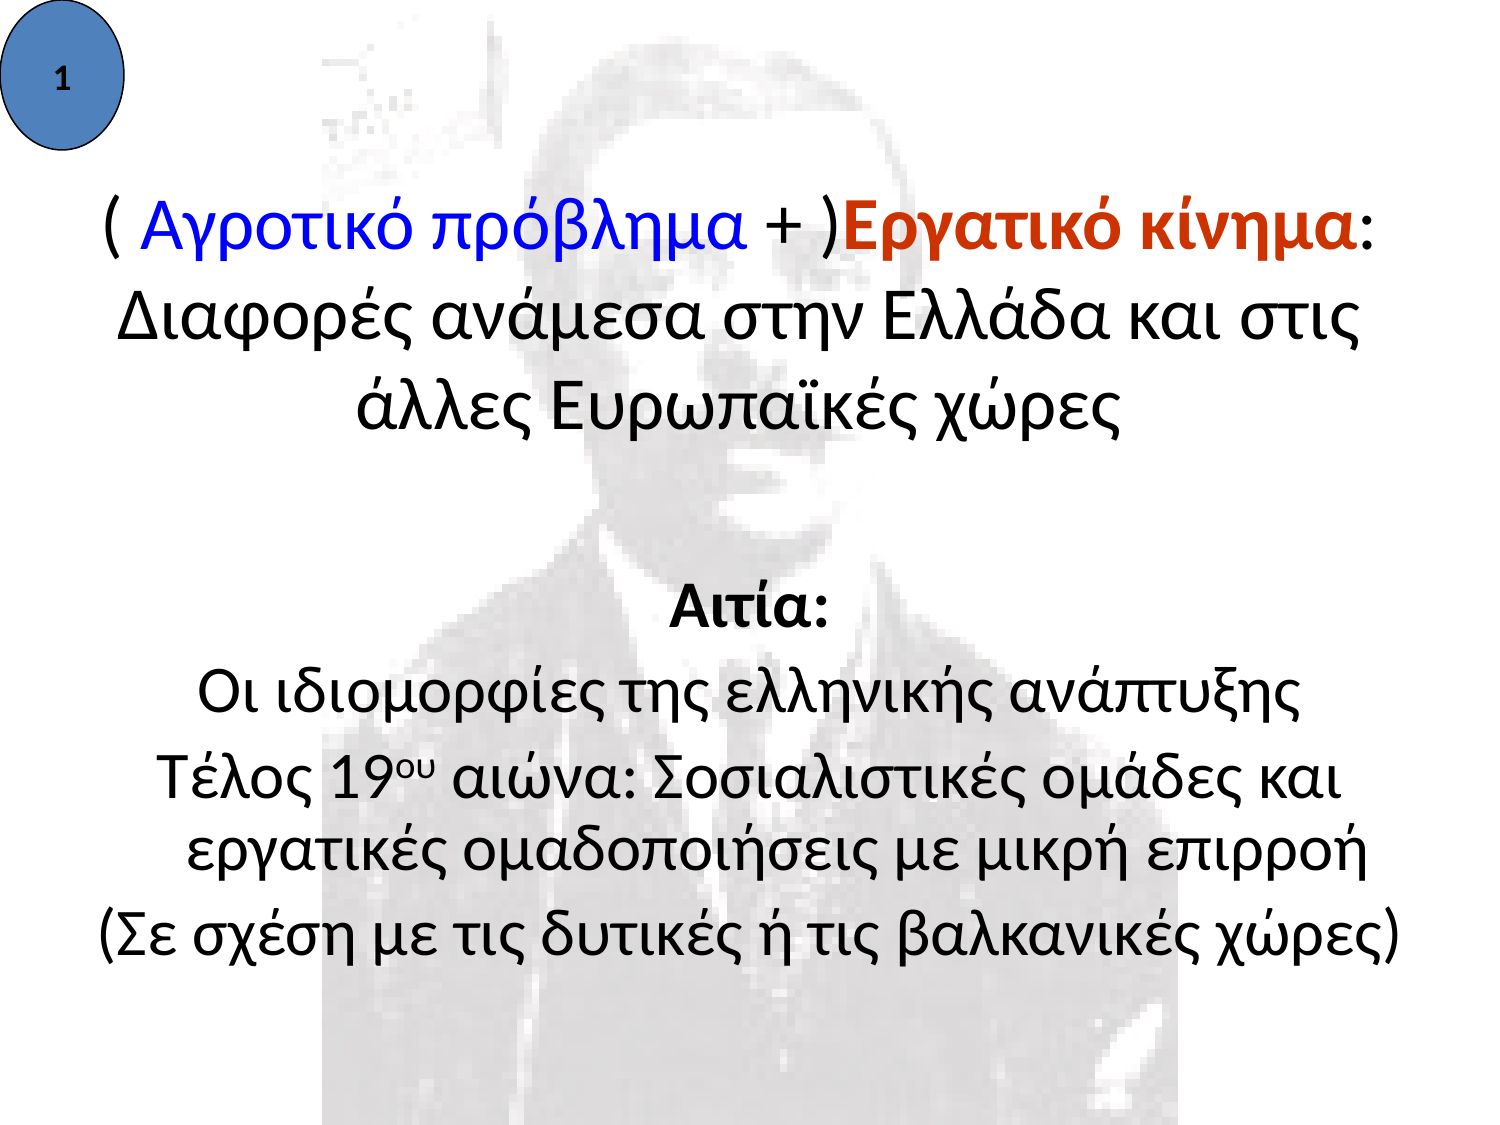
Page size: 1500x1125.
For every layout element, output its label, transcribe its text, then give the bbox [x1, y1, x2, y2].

title ( Αγροτικό πρόβλημα + )Εργατικό κίνημα: Διαφορές ανάμεσα στην Ελλάδα και στις άλλες Ευρωπαϊκές χώρες [53, 45, 317, 575]
title ( Αγροτικό πρόβλημα + )Εργατικό κίνημα: Διαφορές ανάμεσα στην Ελλάδα και στις άλλες Ευρωπαϊκές χώρες [1183, 45, 1425, 562]
picture [322, 0, 1178, 1125]
list Αιτία: Οι ιδιομορφίες της ελληνικής ανάπτυξης Τέλος 19ου αιώνα: Σοσιαλιστικές ομάδες και εργατικές ομαδοποιήσεις με μικρή επιρροή (Σε σχέση με τις δυτικές ή τις βαλκανικές χώρες) [75, 562, 317, 1083]
text_box 1 [0, 0, 124, 150]
list Αιτία: Οι ιδιομορφίες της ελληνικής ανάπτυξης Τέλος 19ου αιώνα: Σοσιαλιστικές ομάδες και εργατικές ομαδοποιήσεις με μικρή επιρροή (Σε σχέση με τις δυτικές ή τις βαλκανικές χώρες) [1183, 562, 1425, 1083]
